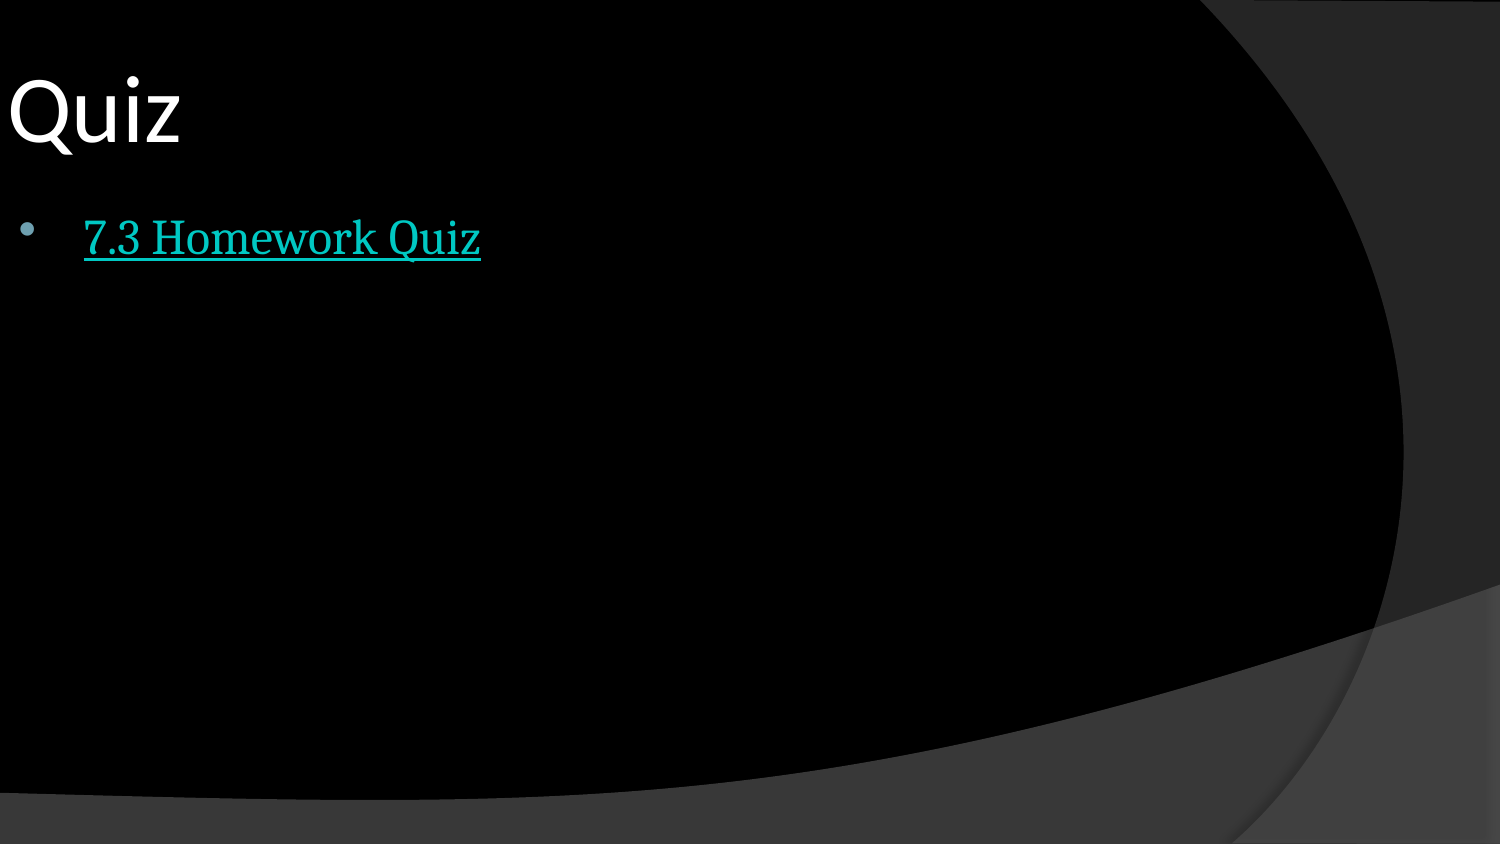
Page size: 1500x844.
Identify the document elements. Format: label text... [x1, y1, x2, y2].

list 7.3 Homework Quiz [0, 196, 1500, 754]
title Quiz [0, 33, 1500, 175]
